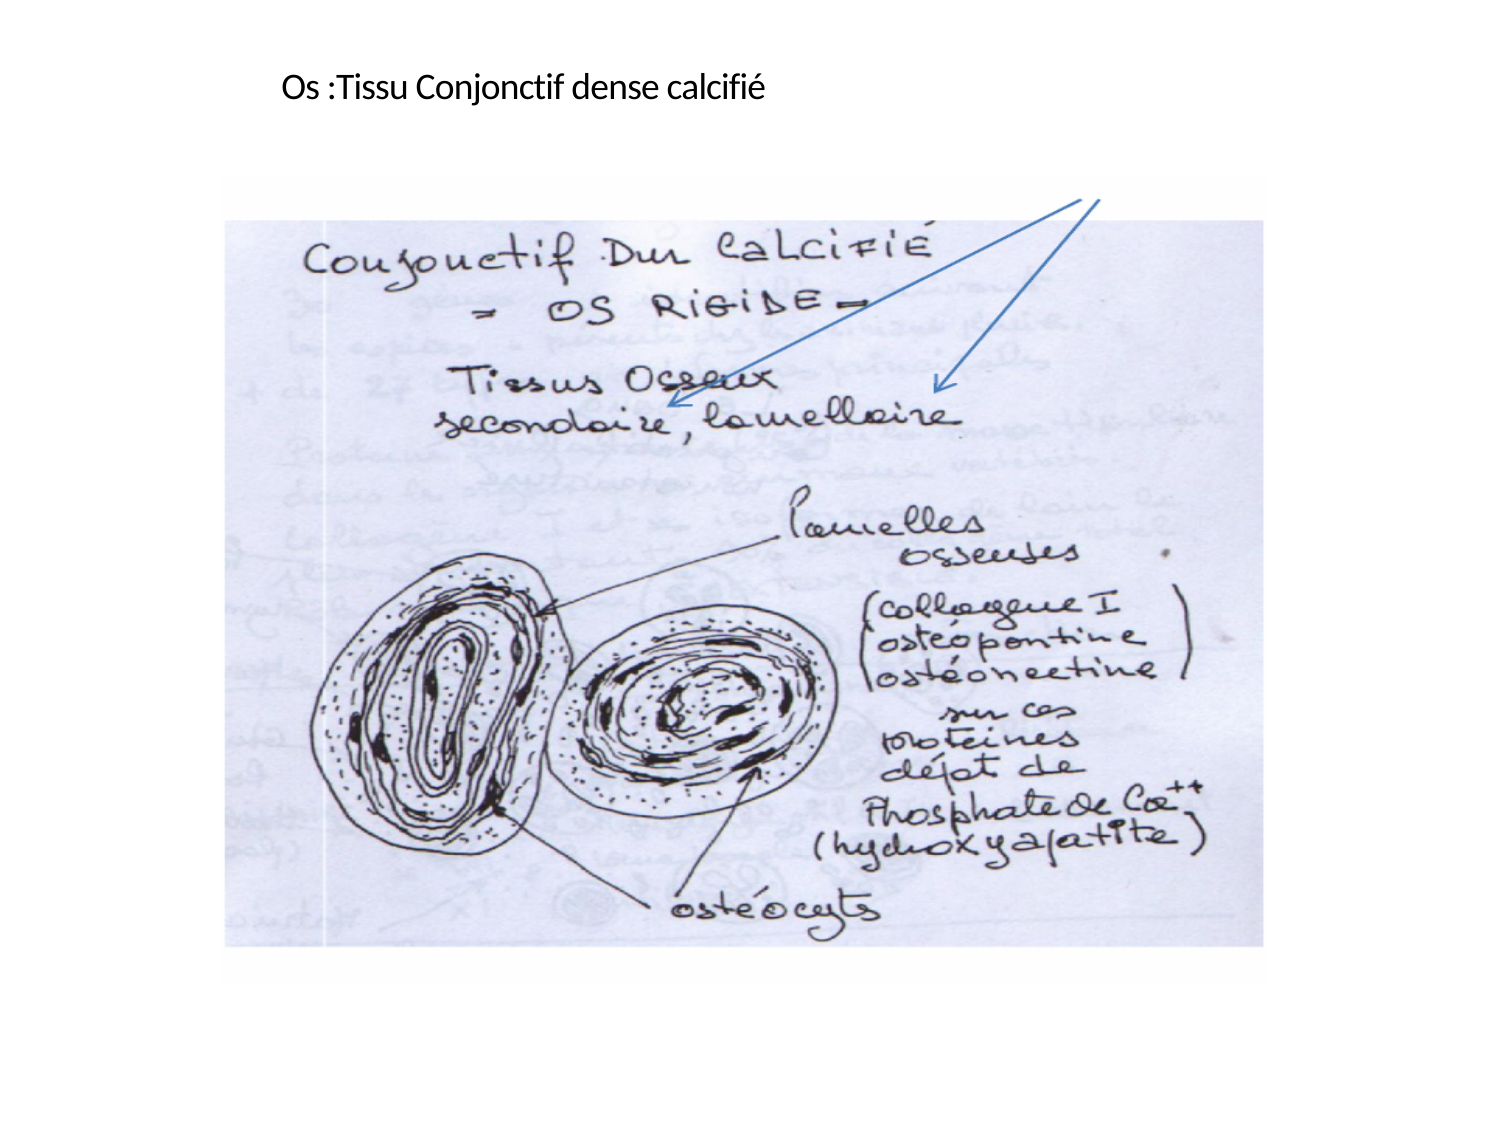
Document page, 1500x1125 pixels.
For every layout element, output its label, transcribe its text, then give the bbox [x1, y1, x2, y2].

text_box Os :Tissu Conjonctif dense calcifié [229, 58, 781, 116]
picture [222, 175, 1266, 985]
